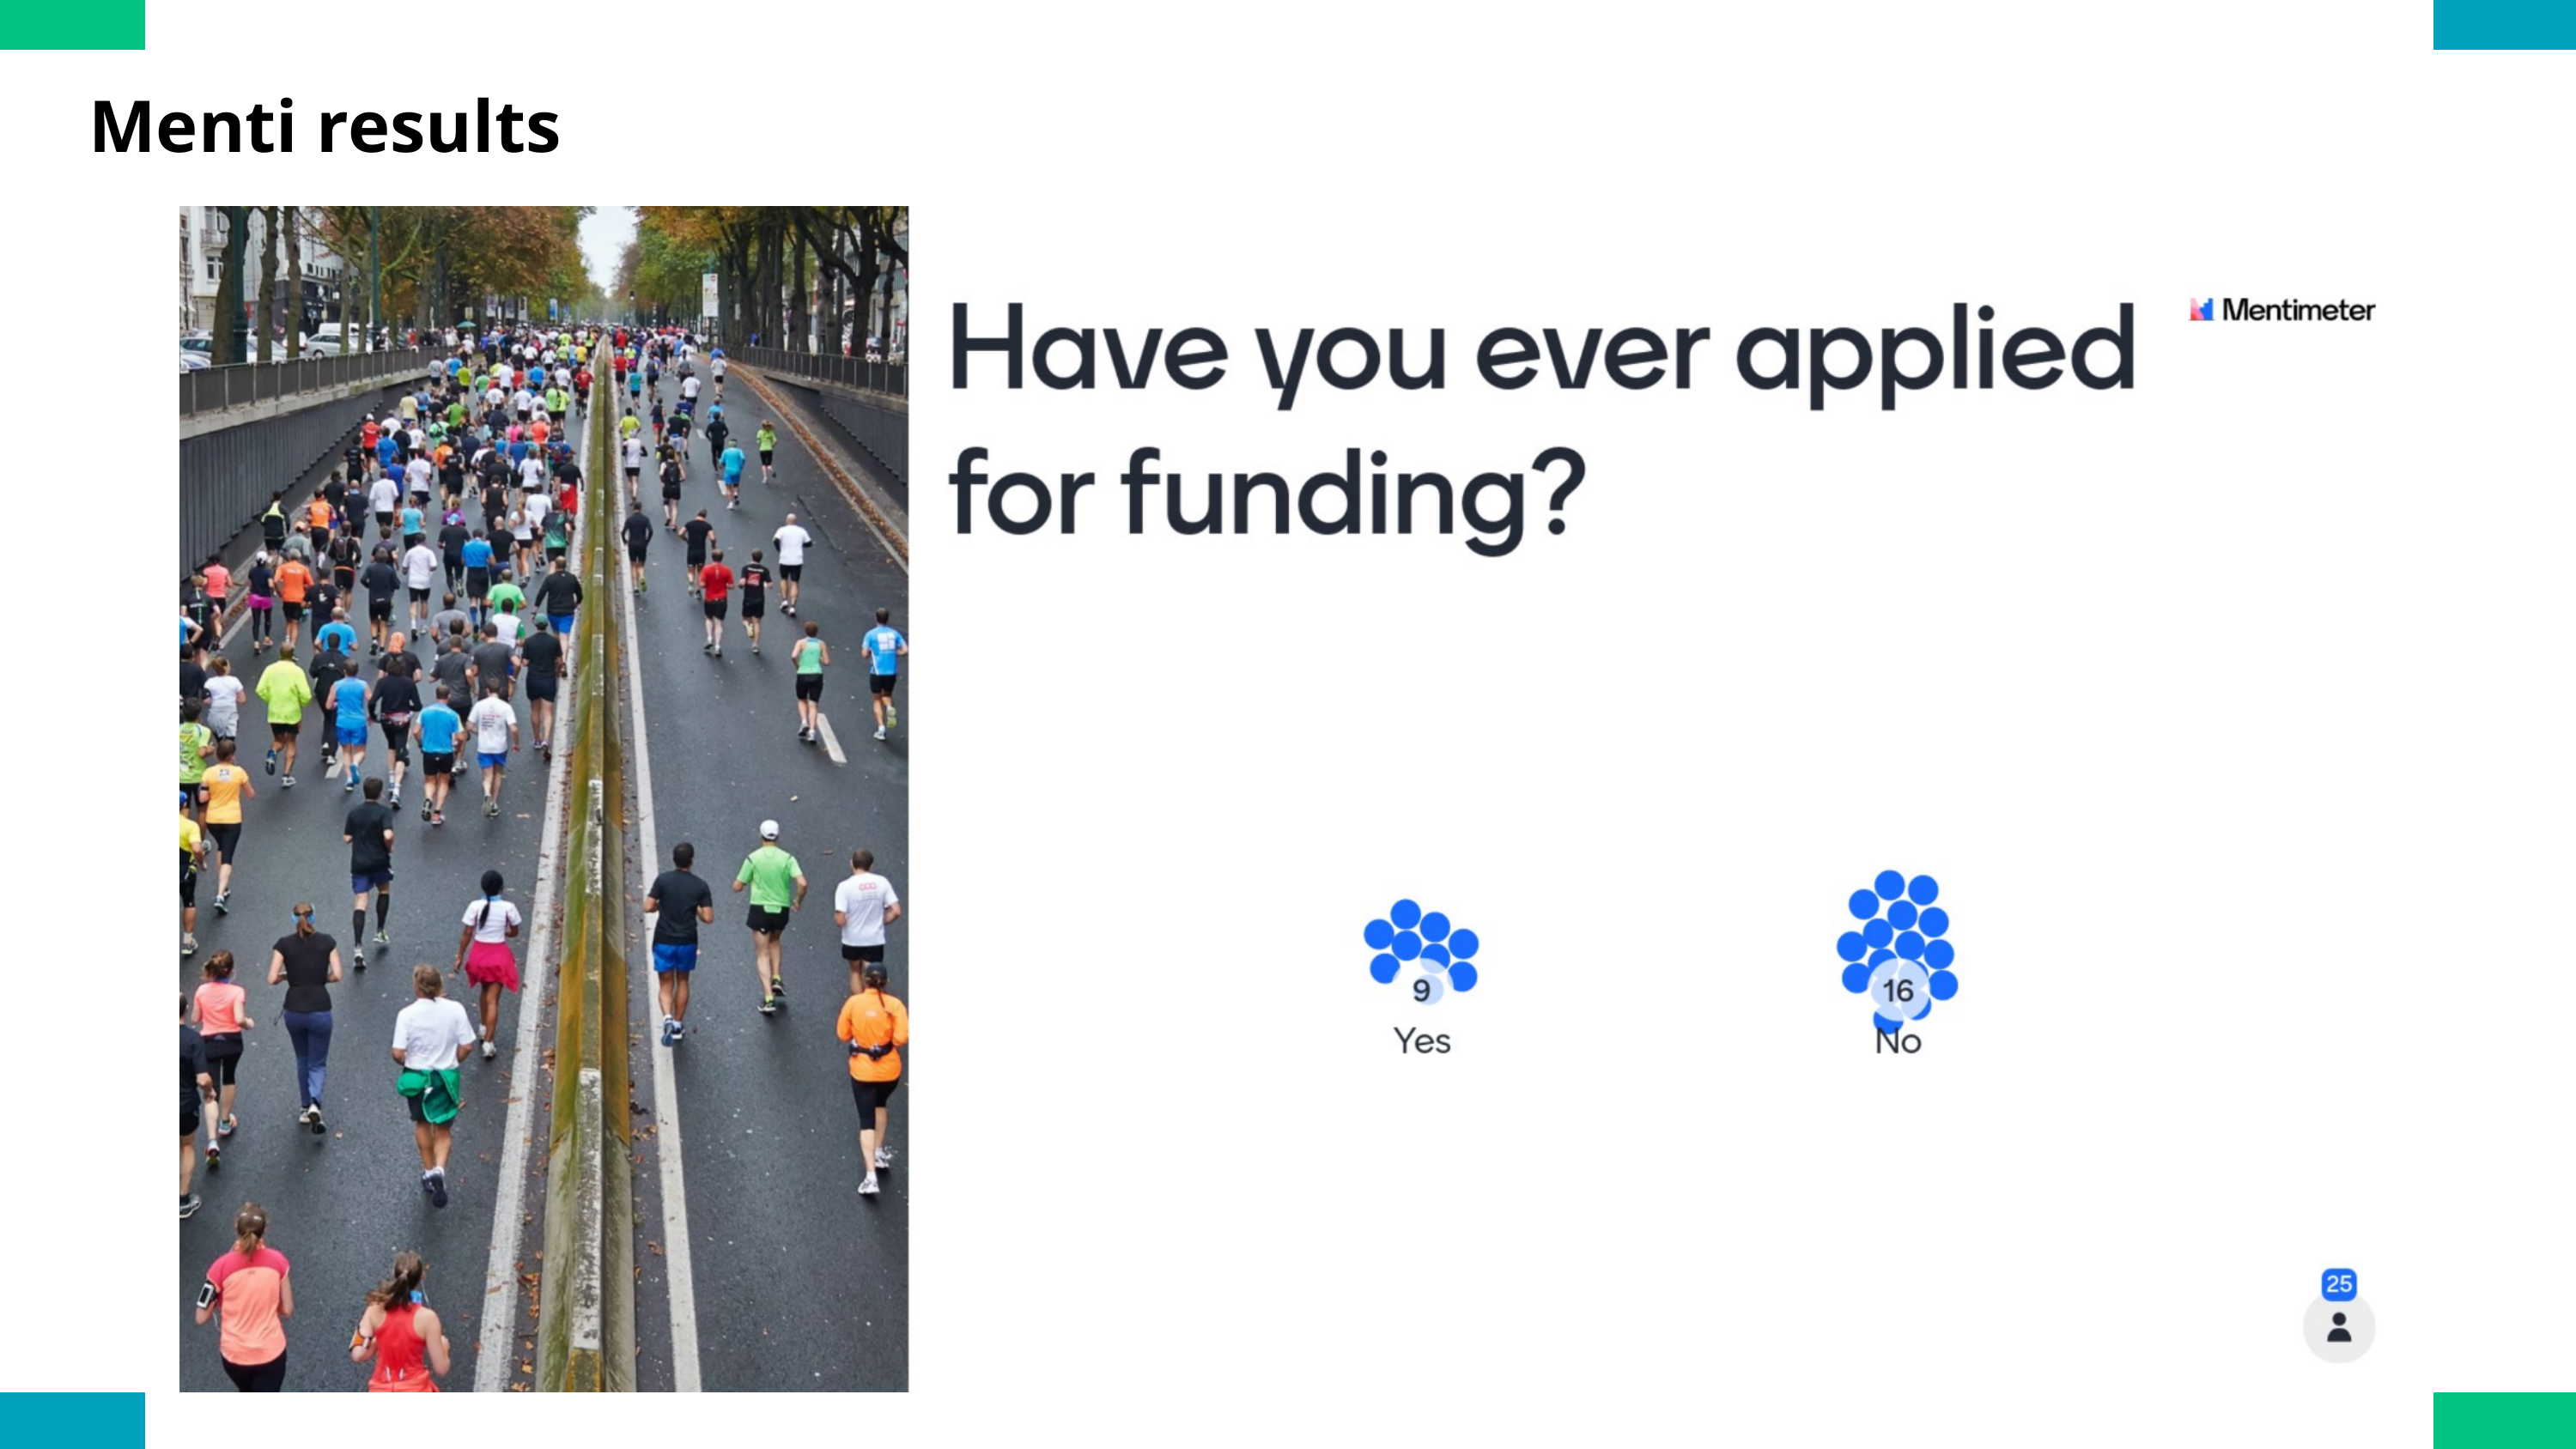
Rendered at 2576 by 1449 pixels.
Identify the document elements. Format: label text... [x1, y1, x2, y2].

text_box Menti results [76, 68, 1375, 180]
picture [179, 206, 2397, 1392]
